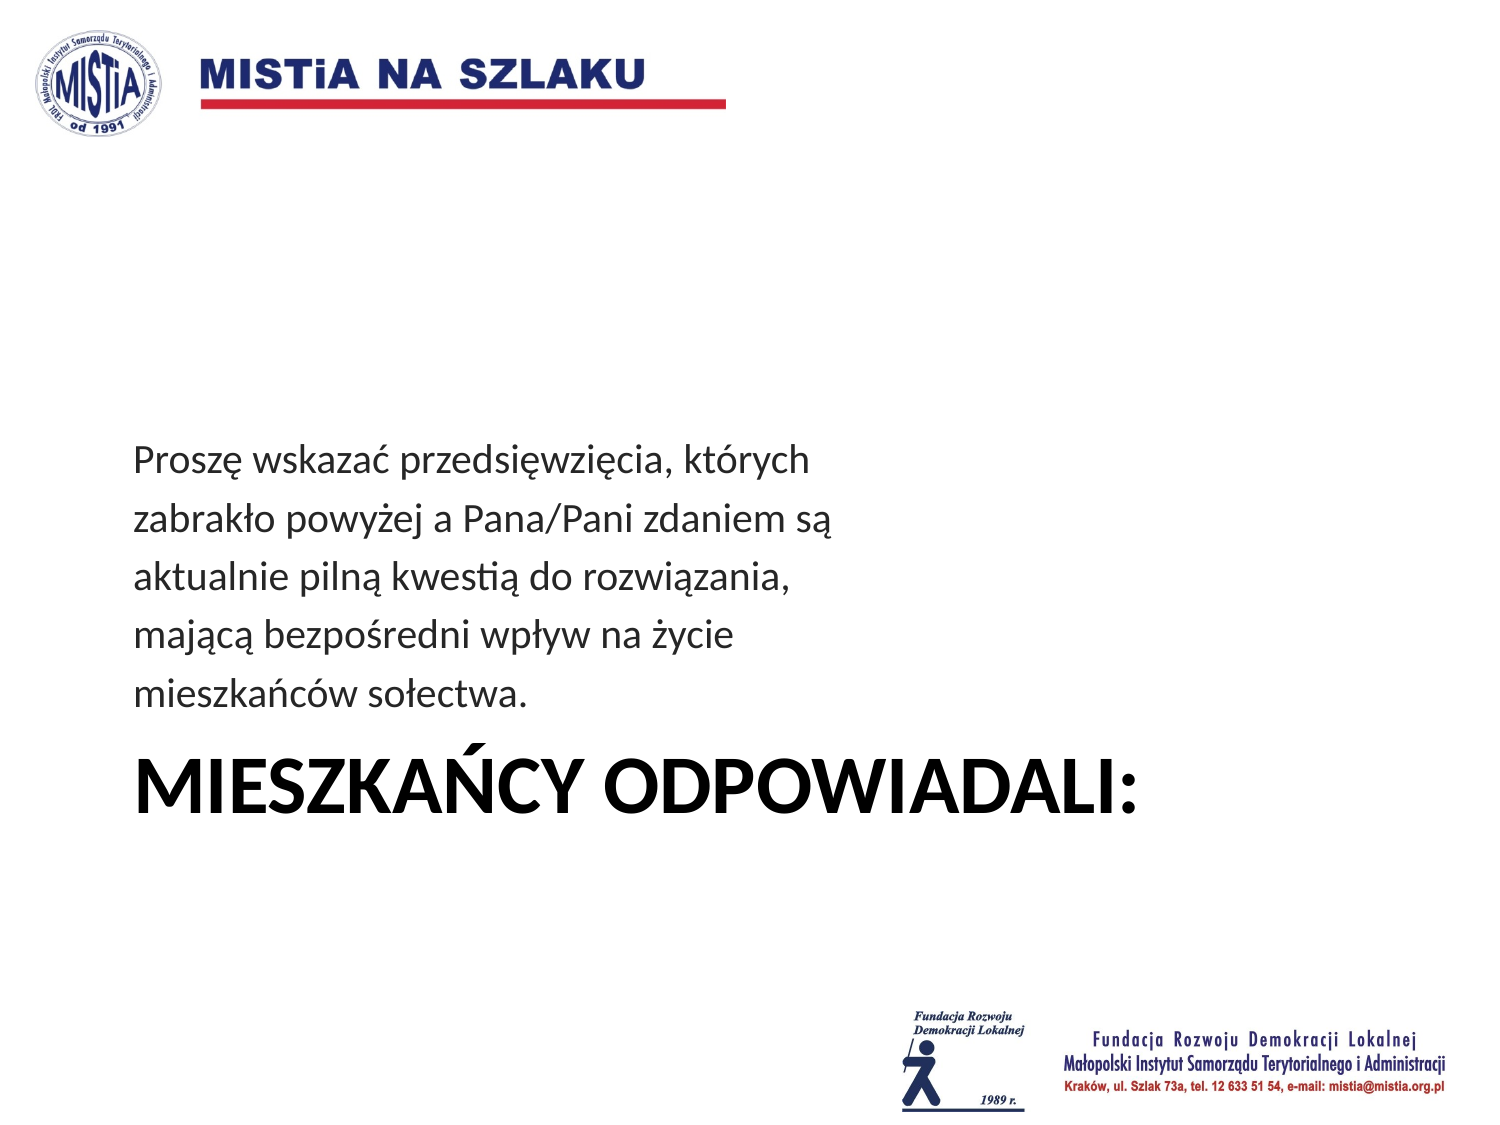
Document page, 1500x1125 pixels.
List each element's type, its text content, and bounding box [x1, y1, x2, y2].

picture [902, 1011, 1453, 1112]
picture [35, 30, 726, 137]
list Proszę wskazać przedsięwzięcia, których zabrakło powyżej a Pana/Pani zdaniem są aktualnie pilną kwestią do rozwiązania, mającą bezpośredni wpływ na życie mieszkańców sołectwa. [118, 476, 1394, 723]
title Mieszkańcy odpowiadali: [118, 723, 1394, 947]
